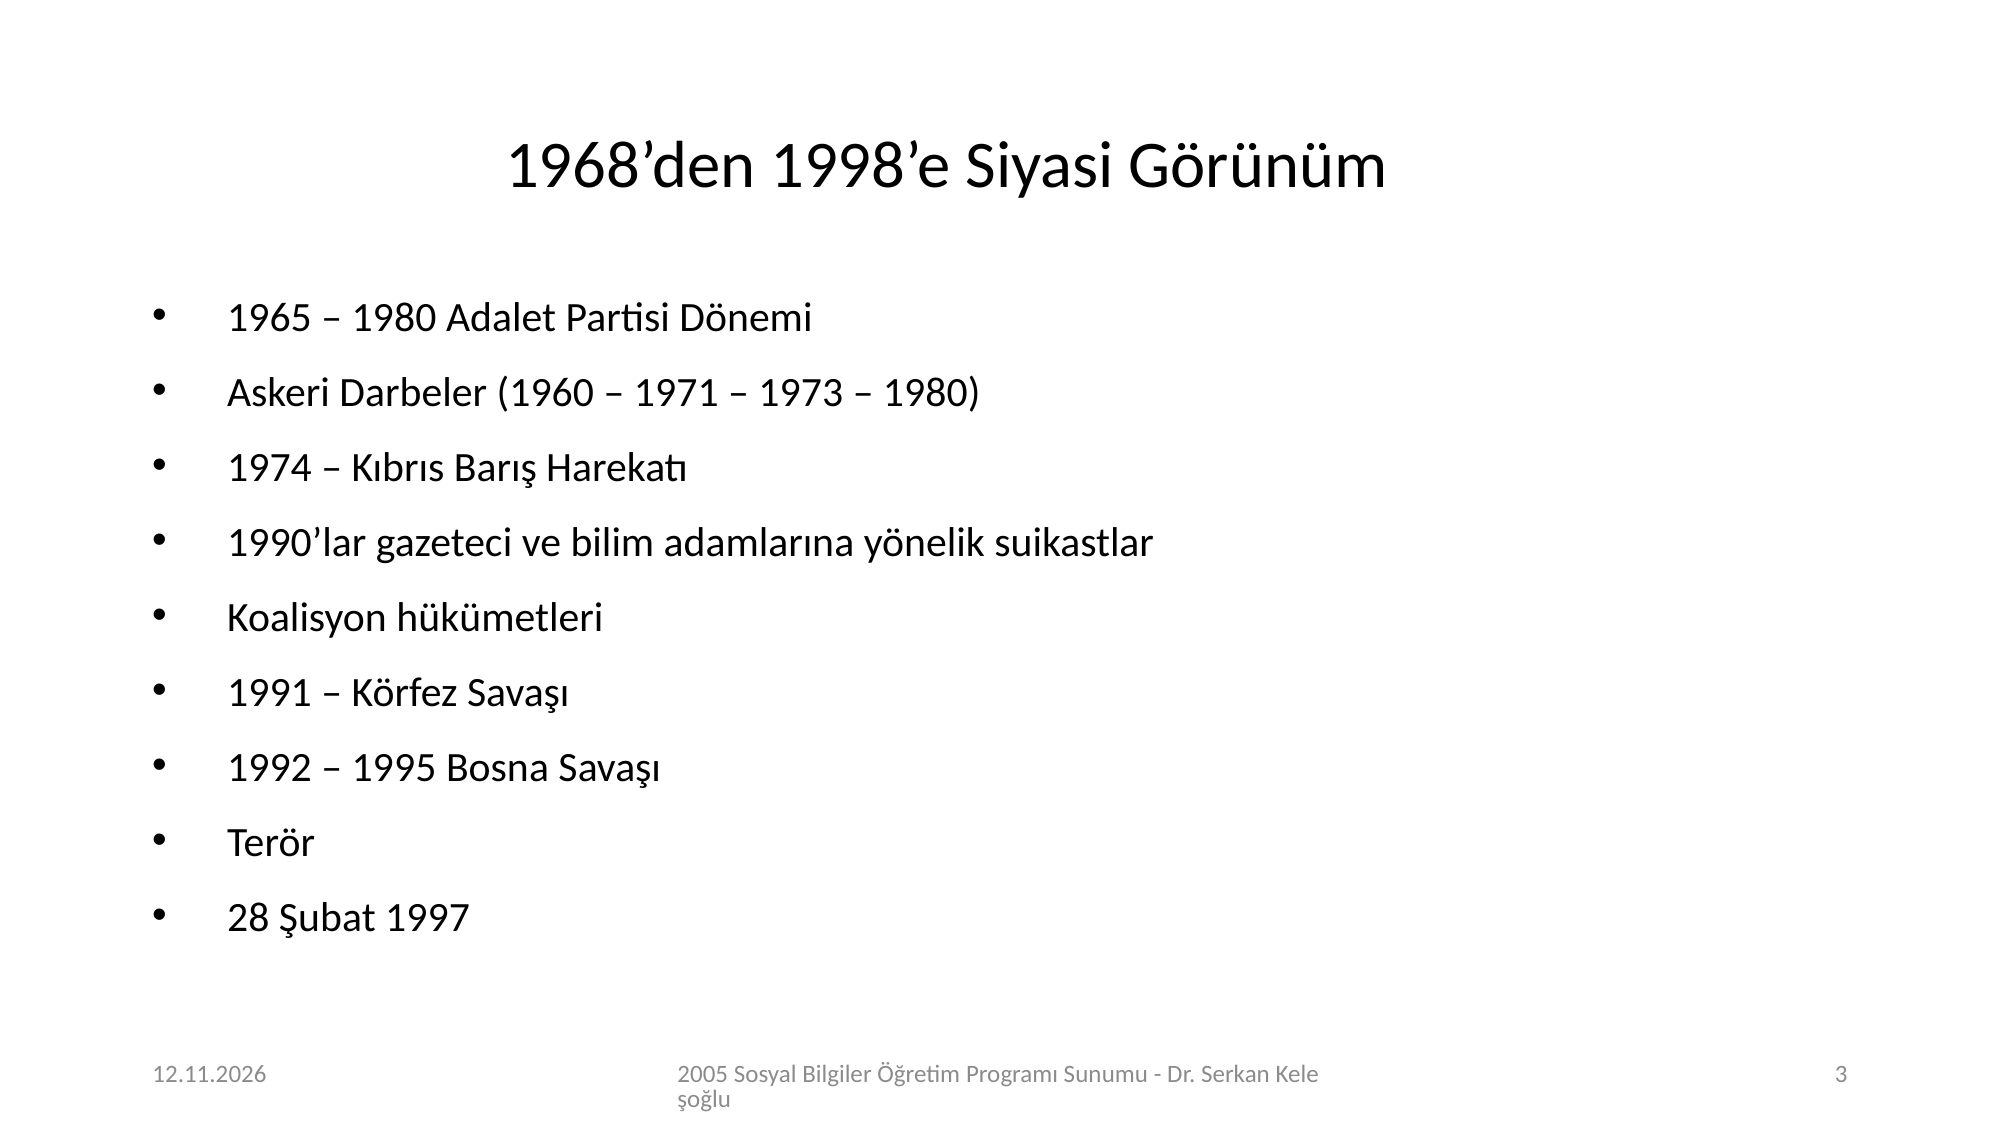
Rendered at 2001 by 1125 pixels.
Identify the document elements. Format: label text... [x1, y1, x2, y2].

footer 2005 Sosyal Bilgiler Öğretim Programı Sunumu - Dr. Serkan Keleşoğlu [662, 1042, 1338, 1103]
text_box 1965 – 1980 Adalet Partisi Dönemi Askeri Darbeler (1960 – 1971 – 1973 – 1980) 1974 – Kıbrıs Barış Harekatı 1990’lar gazeteci ve bilim adamlarına yönelik suikastlar Koalisyon hükümetleri 1991 – Körfez Savaşı 1992 – 1995 Bosna Savaşı Terör 28 Şubat 1997 [137, 257, 1863, 948]
text_box 1968’den 1998’e Siyasi Görünüm [490, 112, 1403, 208]
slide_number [137, 1042, 588, 1103]
slide_number 3 [1412, 1042, 1863, 1103]
